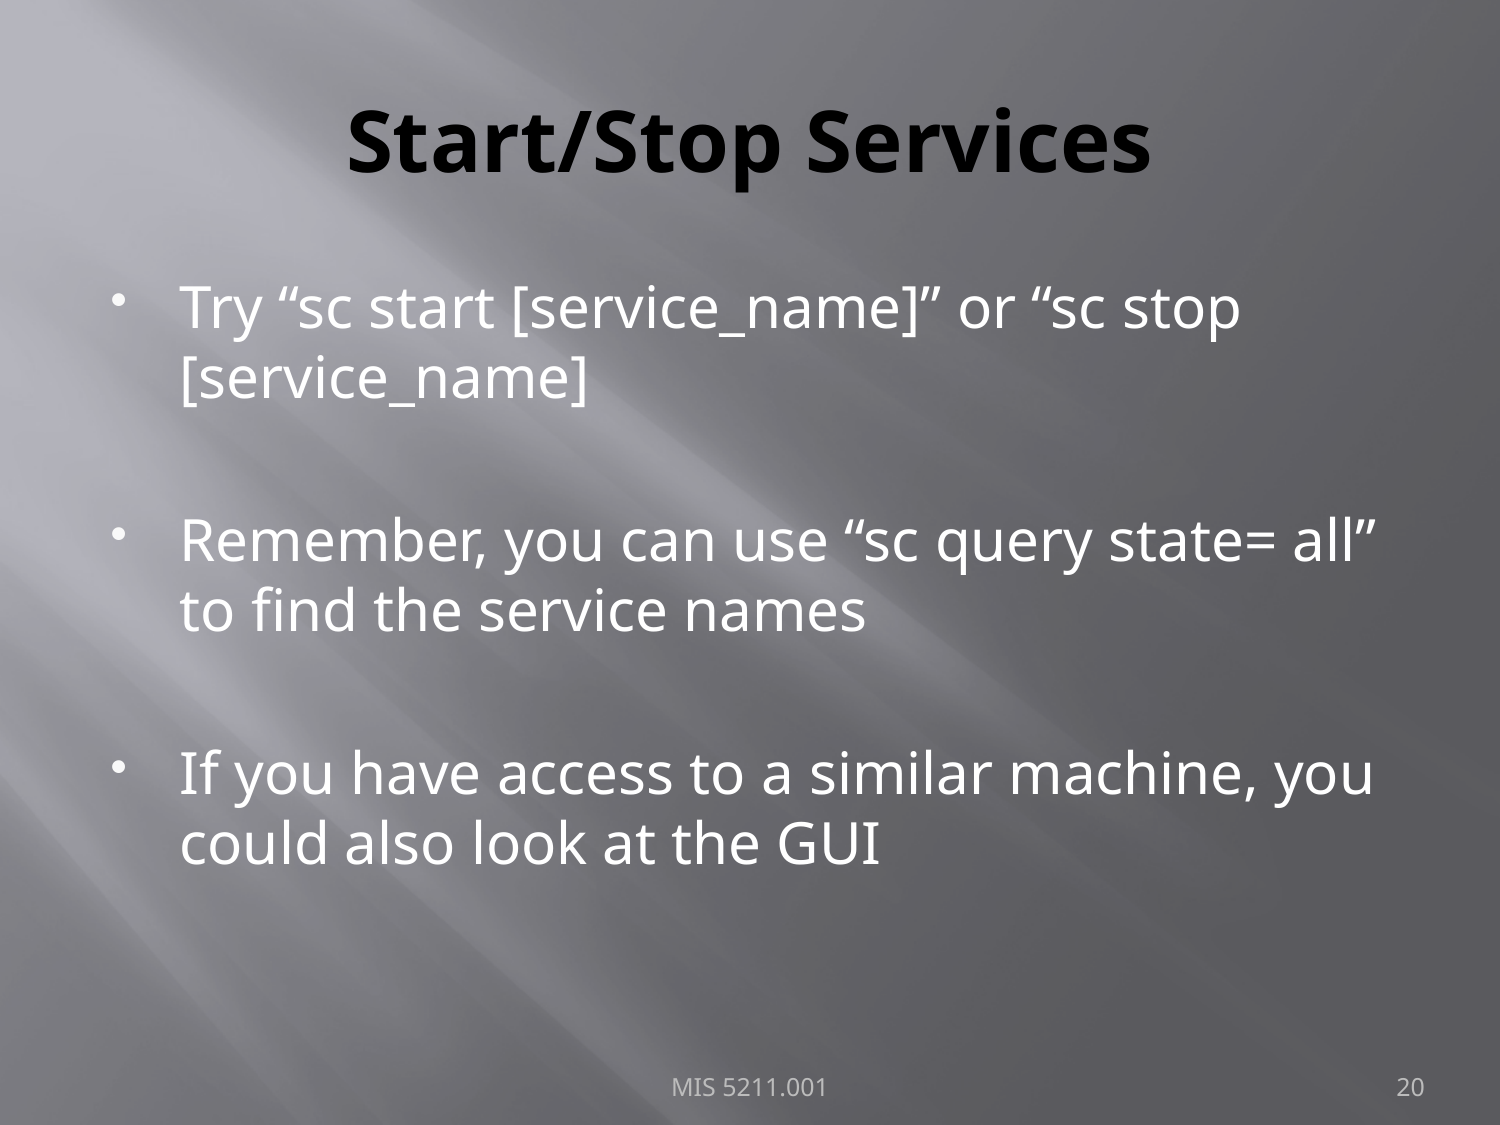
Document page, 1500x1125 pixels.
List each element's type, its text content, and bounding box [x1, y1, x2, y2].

slide_number 20 [1299, 1052, 1425, 1113]
footer MIS 5211.001 [512, 1052, 988, 1113]
list Try “sc start [service_name]” or “sc stop [service_name] Remember, you can use “sc query state= all” to find the service names If you have access to a similar machine, you could also look at the GUI [75, 262, 1425, 1035]
title Start/Stop Services [75, 45, 1425, 233]
